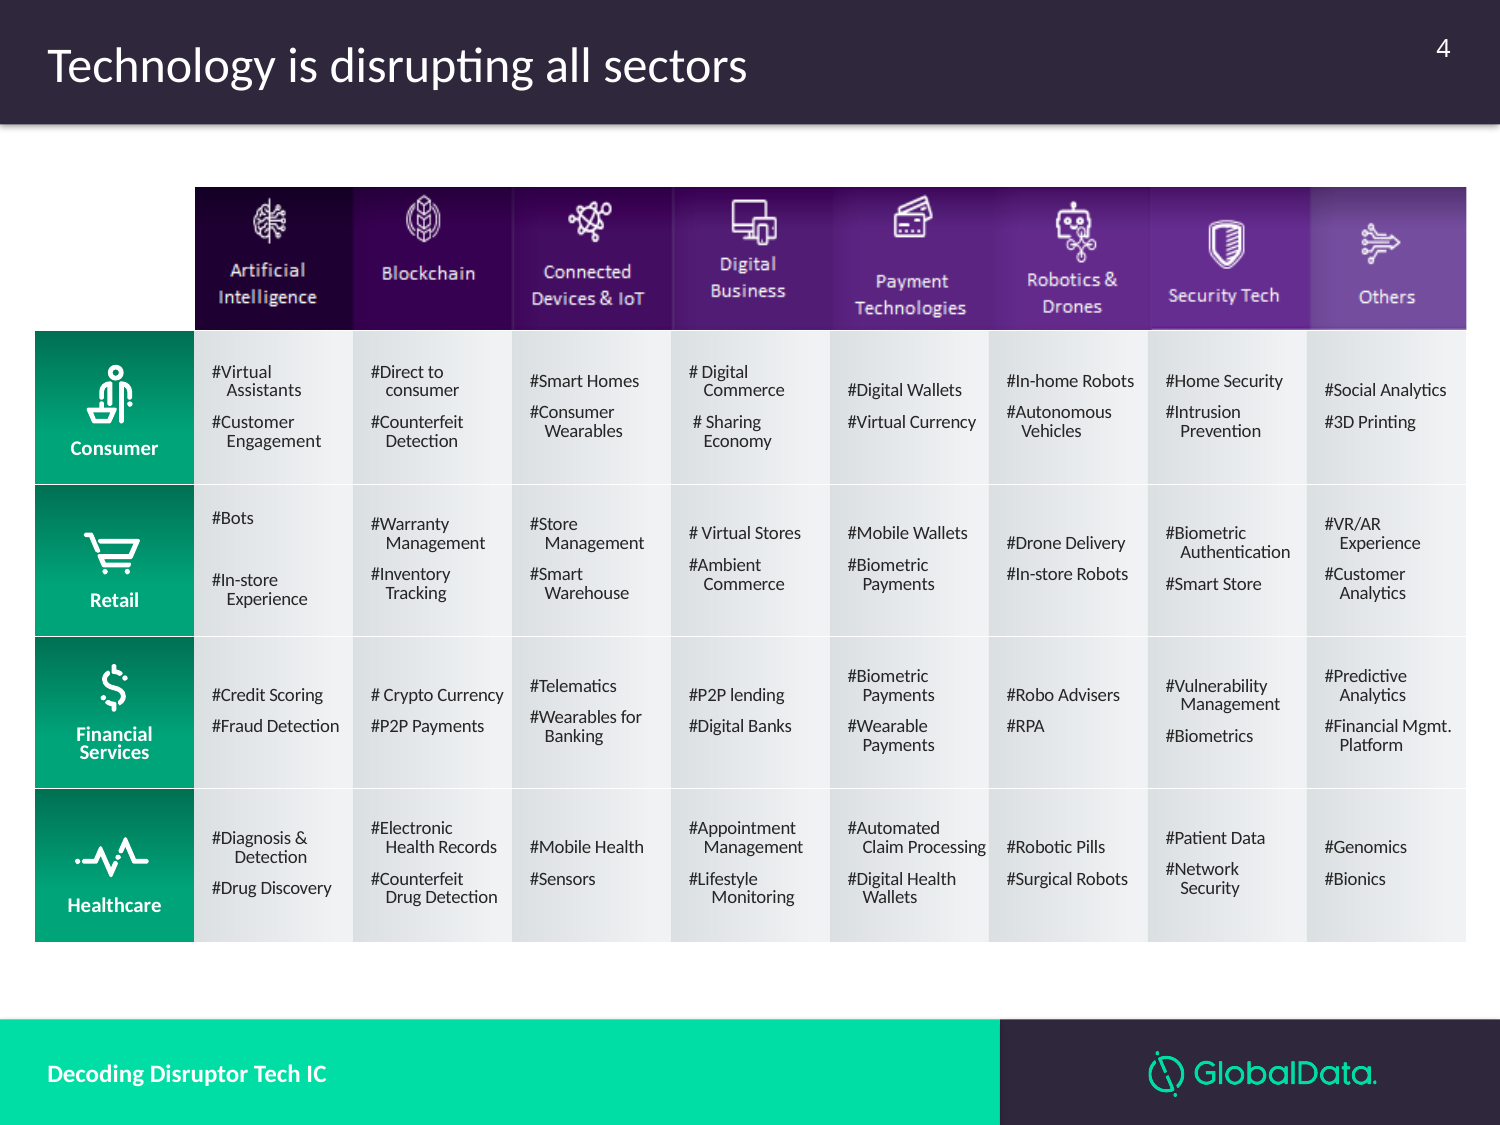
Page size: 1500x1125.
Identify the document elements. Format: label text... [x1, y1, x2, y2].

table_cell # Crypto Currency #P2P Payments [353, 637, 512, 788]
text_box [83, 532, 141, 575]
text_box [100, 663, 128, 712]
table_cell #VR/AR Experience #Customer Analytics [1307, 485, 1466, 636]
table_cell #Telematics #Wearables for Banking [512, 637, 671, 788]
table_cell #Biometric Authentication #Smart Store [1148, 485, 1307, 636]
table_cell #Vulnerability Management #Biometrics [1148, 637, 1307, 788]
table_cell #Automated Claim Processing #Digital Health Wallets [830, 789, 989, 941]
table_cell #Mobile Health #Sensors [512, 789, 671, 941]
table_cell #Genomics #Bionics [1307, 789, 1466, 941]
table_cell Healthcare [35, 789, 194, 941]
picture [194, 187, 1467, 330]
table_cell #Warranty Management #Inventory Tracking [353, 485, 512, 636]
table_cell #Credit Scoring #Fraud Detection [194, 637, 353, 788]
list Decoding Disruptor Tech IC [0, 1020, 1025, 1125]
table_cell #Mobile Wallets #Biometric Payments [830, 485, 989, 636]
table_header #Digital Wallets #Virtual Currency [830, 338, 989, 484]
table_cell #Electronic Health Records #Counterfeit Drug Detection [353, 789, 512, 941]
table_cell # Virtual Stores #Ambient Commerce [671, 485, 830, 636]
table_header #Virtual Assistants #Customer Engagement [194, 337, 353, 484]
table_cell #Robo Advisers #RPA [989, 637, 1148, 788]
table_cell #Robotic Pills #Surgical Robots [989, 789, 1148, 941]
table_header #Home Security #Intrusion Prevention [1148, 338, 1307, 484]
table_header #Smart Homes #Consumer Wearables [512, 338, 671, 484]
table_cell #Diagnosis & Detection #Drug Discovery [194, 789, 353, 941]
table_cell #Drone Delivery #In-store Robots [989, 485, 1148, 636]
table_header # Digital Commerce # Sharing Economy [671, 338, 830, 484]
table_cell #Patient Data #Network Security [1148, 789, 1307, 941]
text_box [74, 836, 149, 878]
list Technology is disrupting all sectors [0, 0, 1388, 125]
table_cell #Store Management #Smart Warehouse [512, 485, 671, 636]
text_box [86, 364, 133, 424]
table_cell #Predictive Analytics #Financial Mgmt. Platform [1307, 637, 1466, 788]
table_header #Social Analytics #3D Printing [1307, 338, 1466, 484]
table_cell Retail [35, 485, 194, 636]
table_cell #Bots #In-store Experience [194, 485, 353, 636]
slide_number 4 [1113, 20, 1451, 80]
table_header #Direct to consumer #Counterfeit Detection [353, 338, 512, 484]
table_header Consumer [35, 332, 194, 484]
table_cell #Biometric Payments #Wearable Payments [830, 637, 989, 788]
table_cell Financial Services [35, 637, 194, 788]
table_cell #Appointment Management #Lifestyle Monitoring [671, 789, 830, 941]
table_header #In-home Robots #Autonomous Vehicles [989, 338, 1148, 484]
table_cell #P2P lending #Digital Banks [671, 637, 830, 788]
